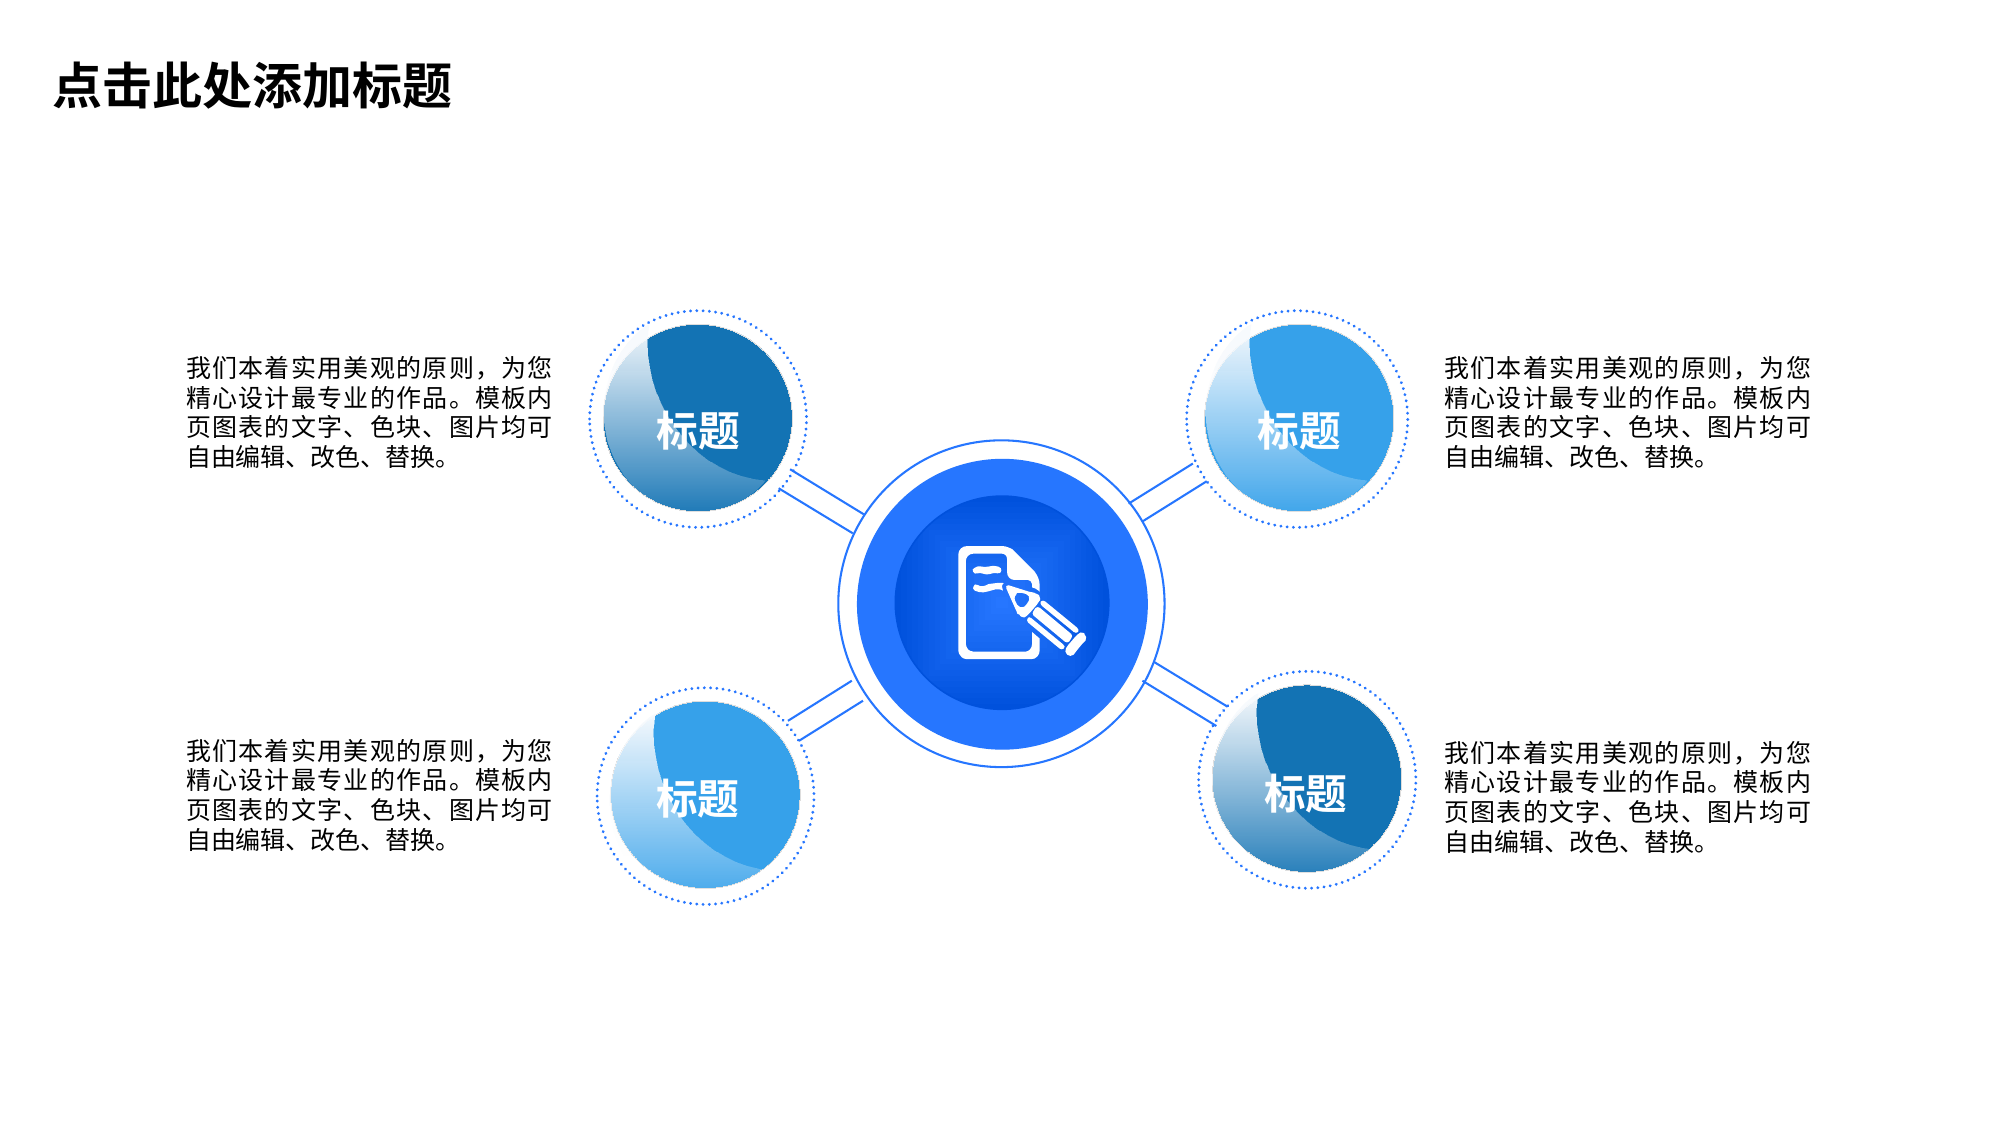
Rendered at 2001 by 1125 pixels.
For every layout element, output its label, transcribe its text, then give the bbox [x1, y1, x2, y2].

text_box 我们本着实用美观的原则，为您精心设计最专业的作品。模板内页图表的文字、色块、图片均可自由编辑、改色、替换。 [1429, 344, 1827, 480]
text_box [597, 687, 815, 905]
text_box 我们本着实用美观的原则，为您精心设计最专业的作品。模板内页图表的文字、色块、图片均可自由编辑、改色、替换。 [171, 727, 569, 863]
text_box 标题 [1249, 750, 1363, 826]
text_box [1186, 310, 1408, 528]
text_box 我们本着实用美观的原则，为您精心设计最专业的作品。模板内页图表的文字、色块、图片均可自由编辑、改色、替换。 [171, 344, 569, 480]
text_box [603, 324, 765, 513]
text_box 标题 [1242, 387, 1356, 462]
text_box [589, 310, 807, 528]
text_box 点击此处添加标题 [38, 47, 484, 123]
text_box [1212, 693, 1374, 882]
text_box [1205, 324, 1367, 513]
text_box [958, 546, 1087, 660]
text_box 标题 [641, 755, 755, 831]
text_box [1198, 671, 1416, 889]
text_box [895, 496, 1109, 710]
text_box 标题 [641, 387, 755, 462]
text_box [609, 713, 771, 903]
text_box 我们本着实用美观的原则，为您精心设计最专业的作品。模板内页图表的文字、色块、图片均可自由编辑、改色、替换。 [1429, 729, 1827, 865]
text_box [838, 440, 1165, 768]
